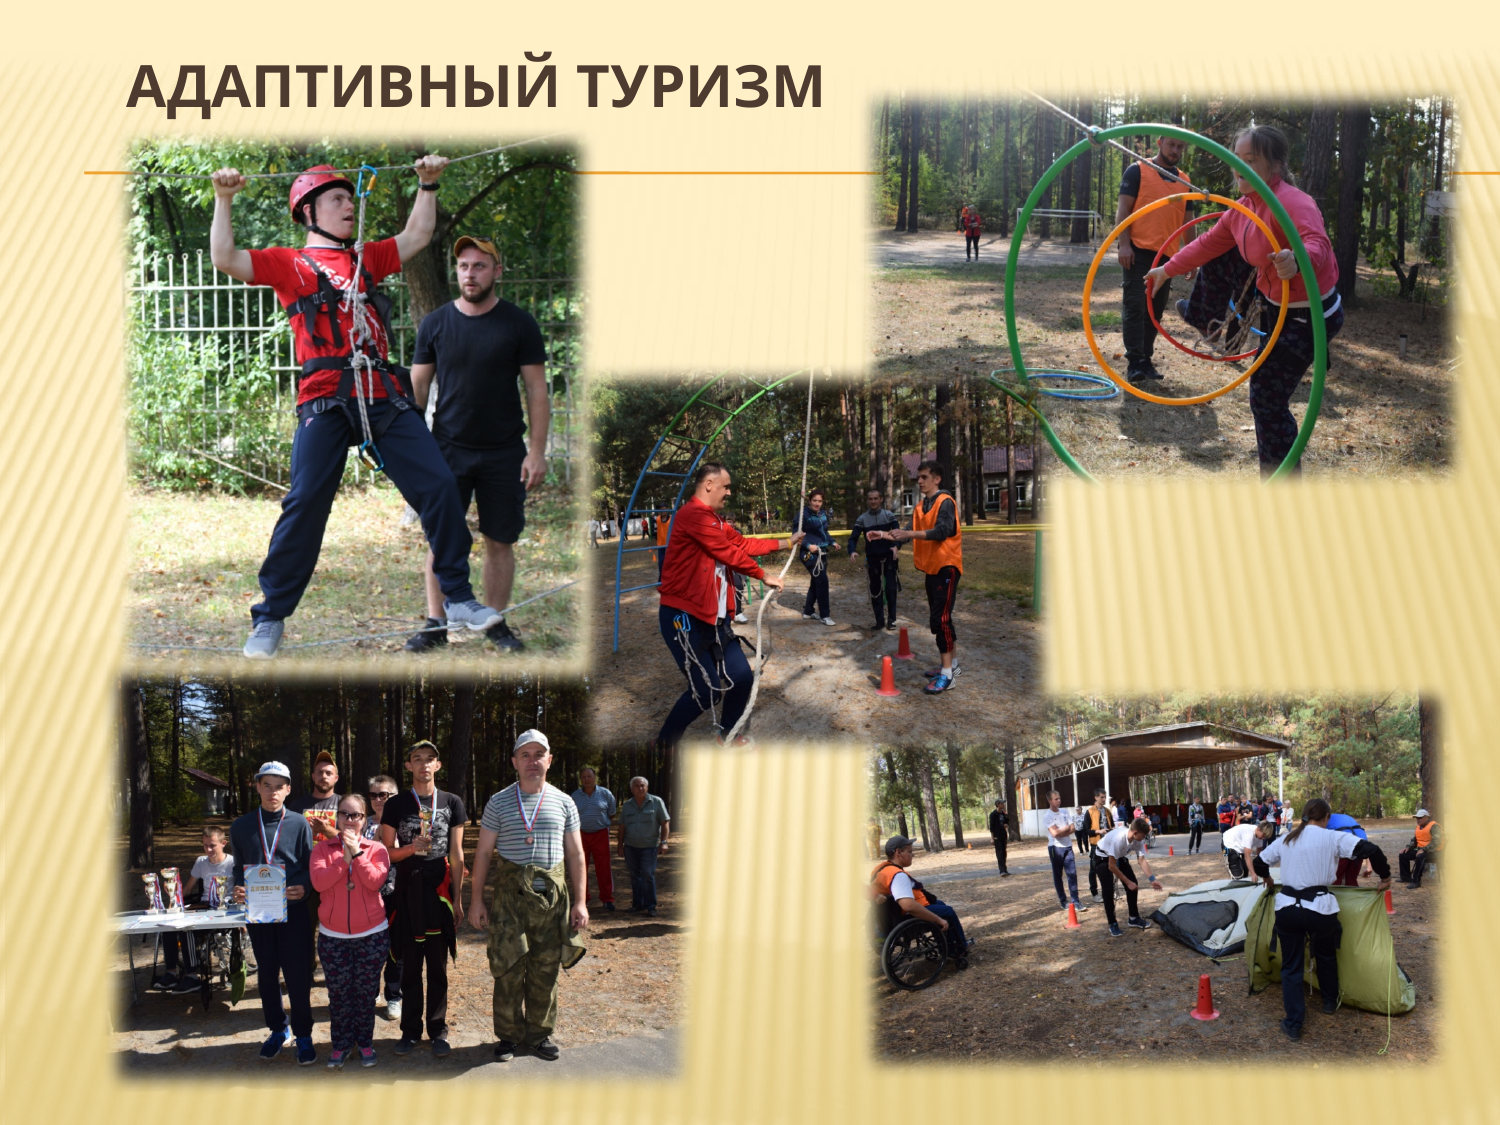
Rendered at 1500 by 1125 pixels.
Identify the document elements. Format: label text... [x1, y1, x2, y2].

title Адаптивный туризм [112, 30, 857, 138]
picture [111, 81, 1471, 761]
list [855, 680, 1456, 1081]
picture [100, 656, 699, 1097]
